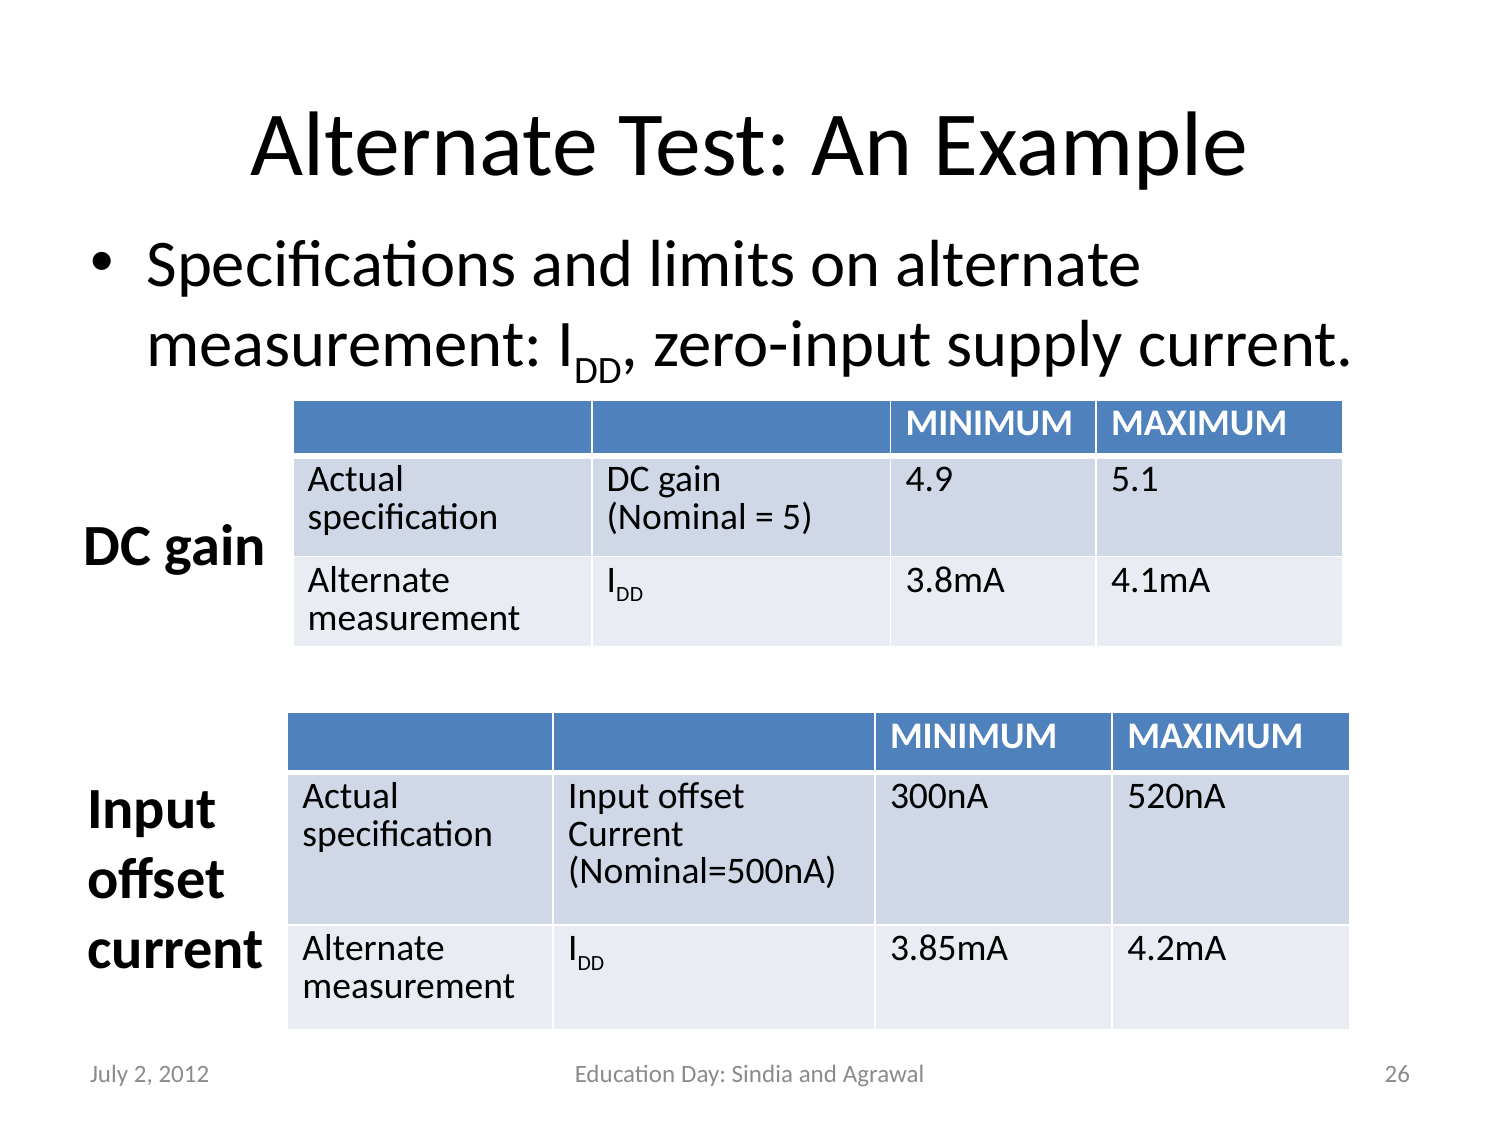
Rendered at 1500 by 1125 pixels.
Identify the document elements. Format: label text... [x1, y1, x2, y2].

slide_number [75, 1042, 425, 1103]
table_cell DC gain (Nominal = 5) [593, 459, 890, 556]
title Alternate Test: An Example [75, 45, 1425, 212]
table_cell 4.1mA [1097, 557, 1342, 646]
table_header MAXIMUM [1113, 713, 1349, 770]
table_cell 520nA [1113, 775, 1349, 924]
table_cell Actual specification [288, 775, 552, 924]
table_cell 3.8mA [891, 557, 1095, 646]
table_header [294, 401, 591, 453]
table_header [554, 713, 874, 770]
text_box DC gain [69, 500, 281, 585]
table_header [593, 401, 890, 453]
table_cell 3.85mA [876, 926, 1111, 1029]
table_cell 4.9 [891, 459, 1095, 556]
slide_number 26 [1074, 1042, 1425, 1103]
table_cell IDD [554, 926, 874, 1029]
table_header MAXIMUM [1097, 401, 1342, 453]
table_header [288, 713, 552, 770]
table_cell 5.1 [1097, 459, 1342, 556]
table_cell 4.2mA [1113, 926, 1349, 1029]
footer Education Day: Sindia and Agrawal [512, 1042, 988, 1103]
table_header MINIMUM [891, 401, 1095, 453]
table_header MINIMUM [876, 713, 1111, 770]
list Specifications and limits on alternate measurement: IDD, zero-input supply current. [75, 212, 1425, 955]
table_cell IDD [593, 557, 890, 646]
text_box Input offset current [72, 762, 279, 988]
table_cell Alternate measurement [294, 557, 591, 646]
table_cell Alternate measurement [288, 926, 552, 1029]
table_cell 300nA [876, 775, 1111, 924]
table_cell Input offset Current (Nominal=500nA) [554, 775, 874, 924]
table_cell Actual specification [294, 459, 591, 556]
